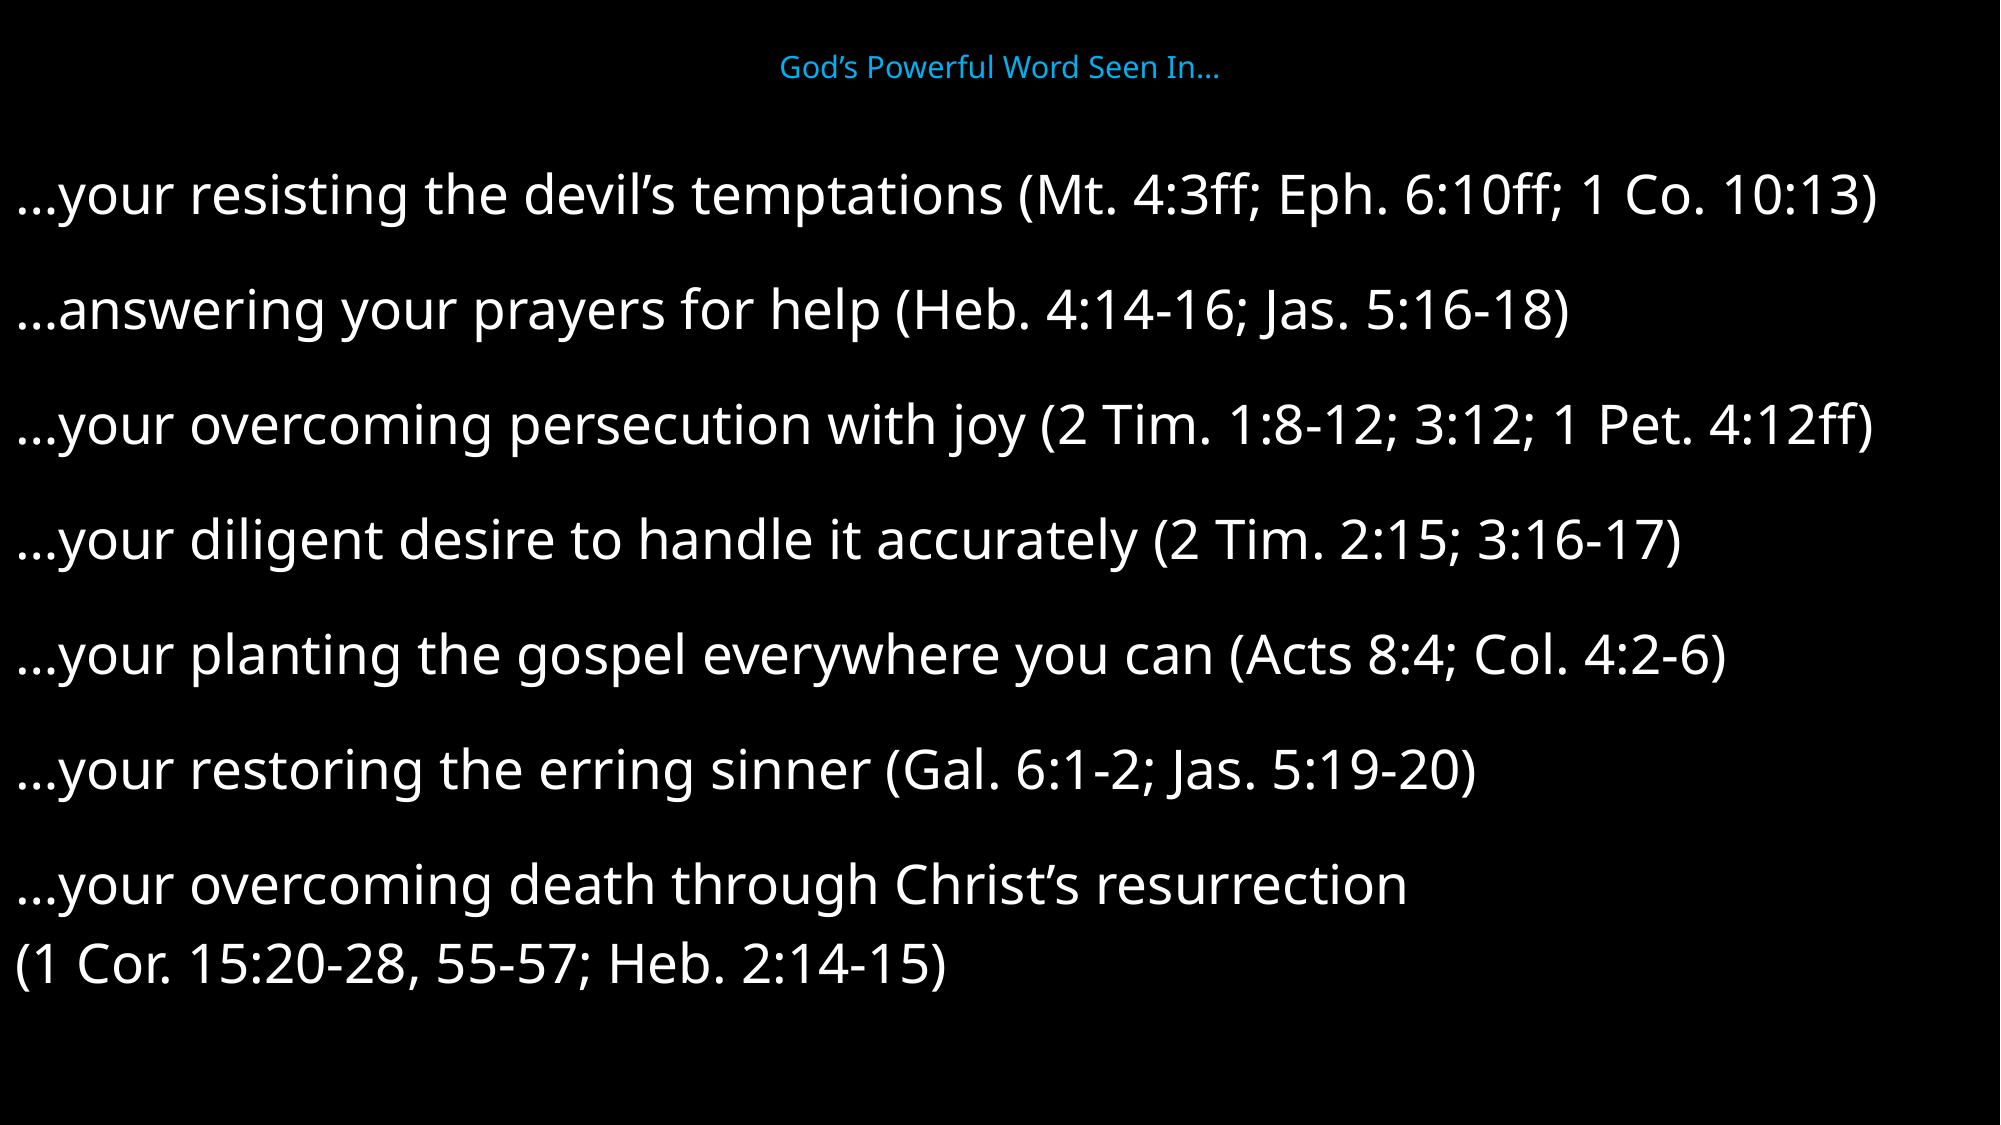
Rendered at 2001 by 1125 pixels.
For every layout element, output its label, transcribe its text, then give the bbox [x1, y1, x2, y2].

list …your resisting the devil’s temptations (Mt. 4:3ff; Eph. 6:10ff; 1 Co. 10:13) …answering your prayers for help (Heb. 4:14-16; Jas. 5:16-18) …your overcoming persecution with joy (2 Tim. 1:8-12; 3:12; 1 Pet. 4:12ff) …your diligent desire to handle it accurately (2 Tim. 2:15; 3:16-17) …your planting the gospel everywhere you can (Acts 8:4; Col. 4:2-6) …your restoring the erring sinner (Gal. 6:1-2; Jas. 5:19-20) …your overcoming death through Christ’s resurrection (1 Cor. 15:20-28, 55-57; Heb. 2:14-15) [0, 159, 2000, 1125]
title God’s Powerful Word Seen In… [0, 0, 2000, 131]
